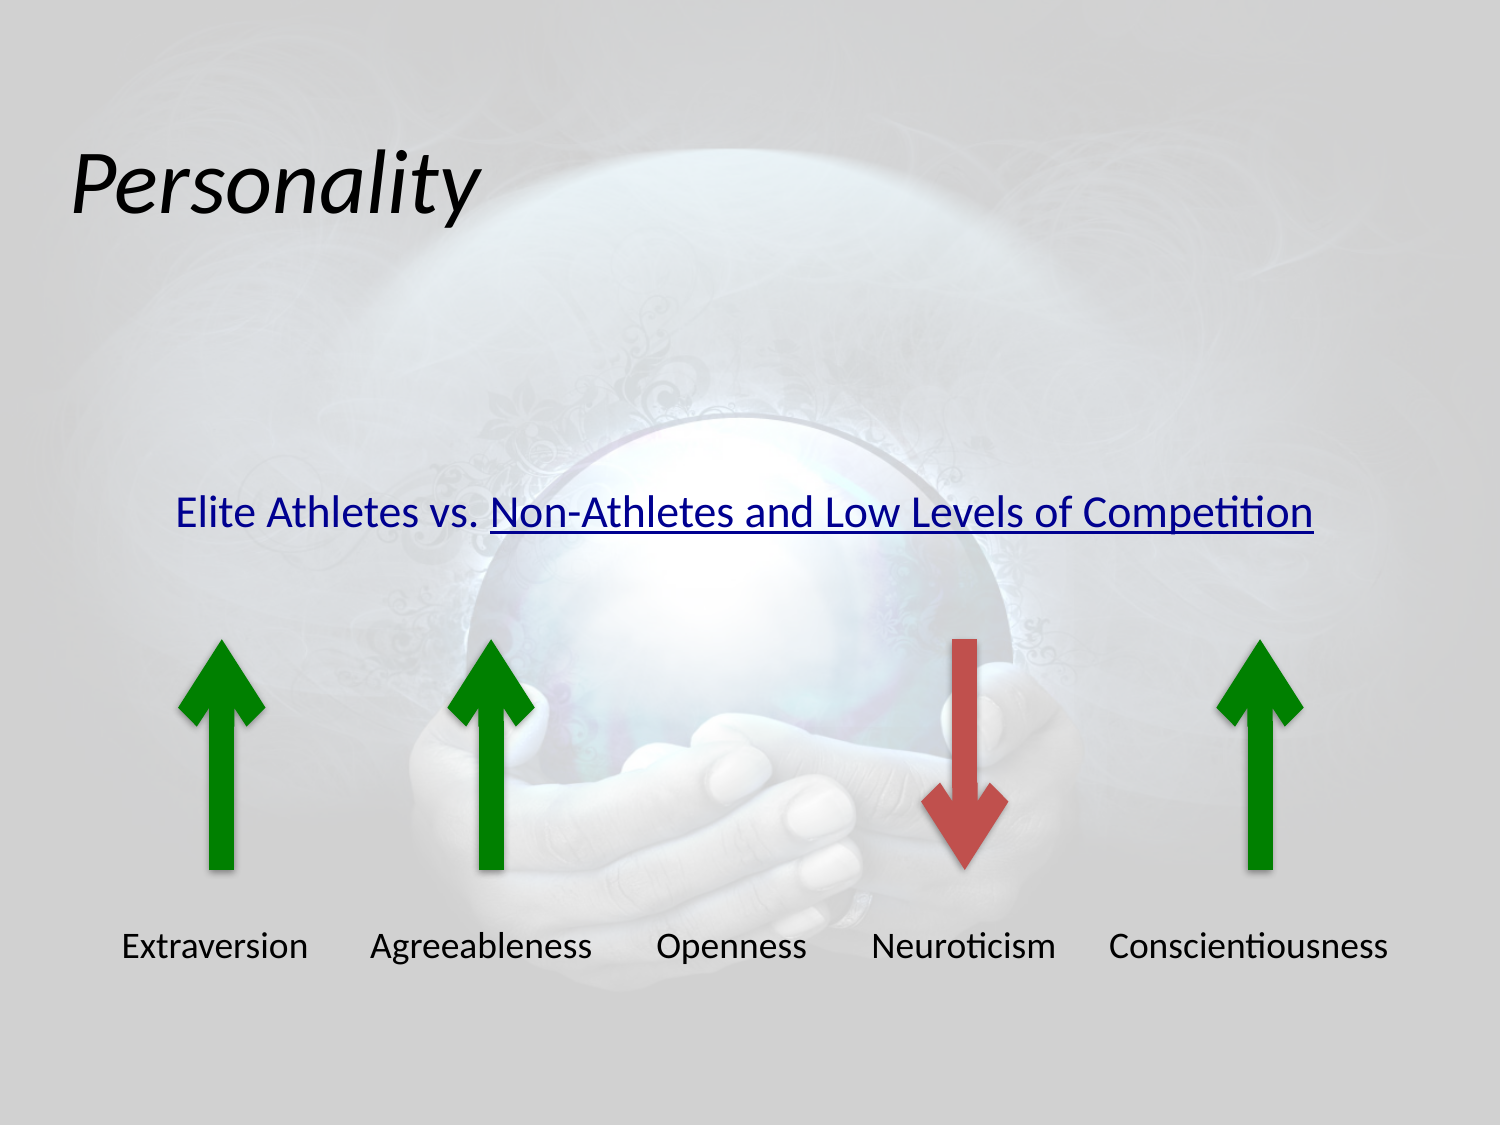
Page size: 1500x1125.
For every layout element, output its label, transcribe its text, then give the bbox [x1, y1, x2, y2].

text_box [74, 638, 1410, 975]
text_box Elite Athletes vs. Non-Athletes and Low Levels of Competition [35, 474, 1455, 545]
text_box Personality [54, 83, 1405, 271]
